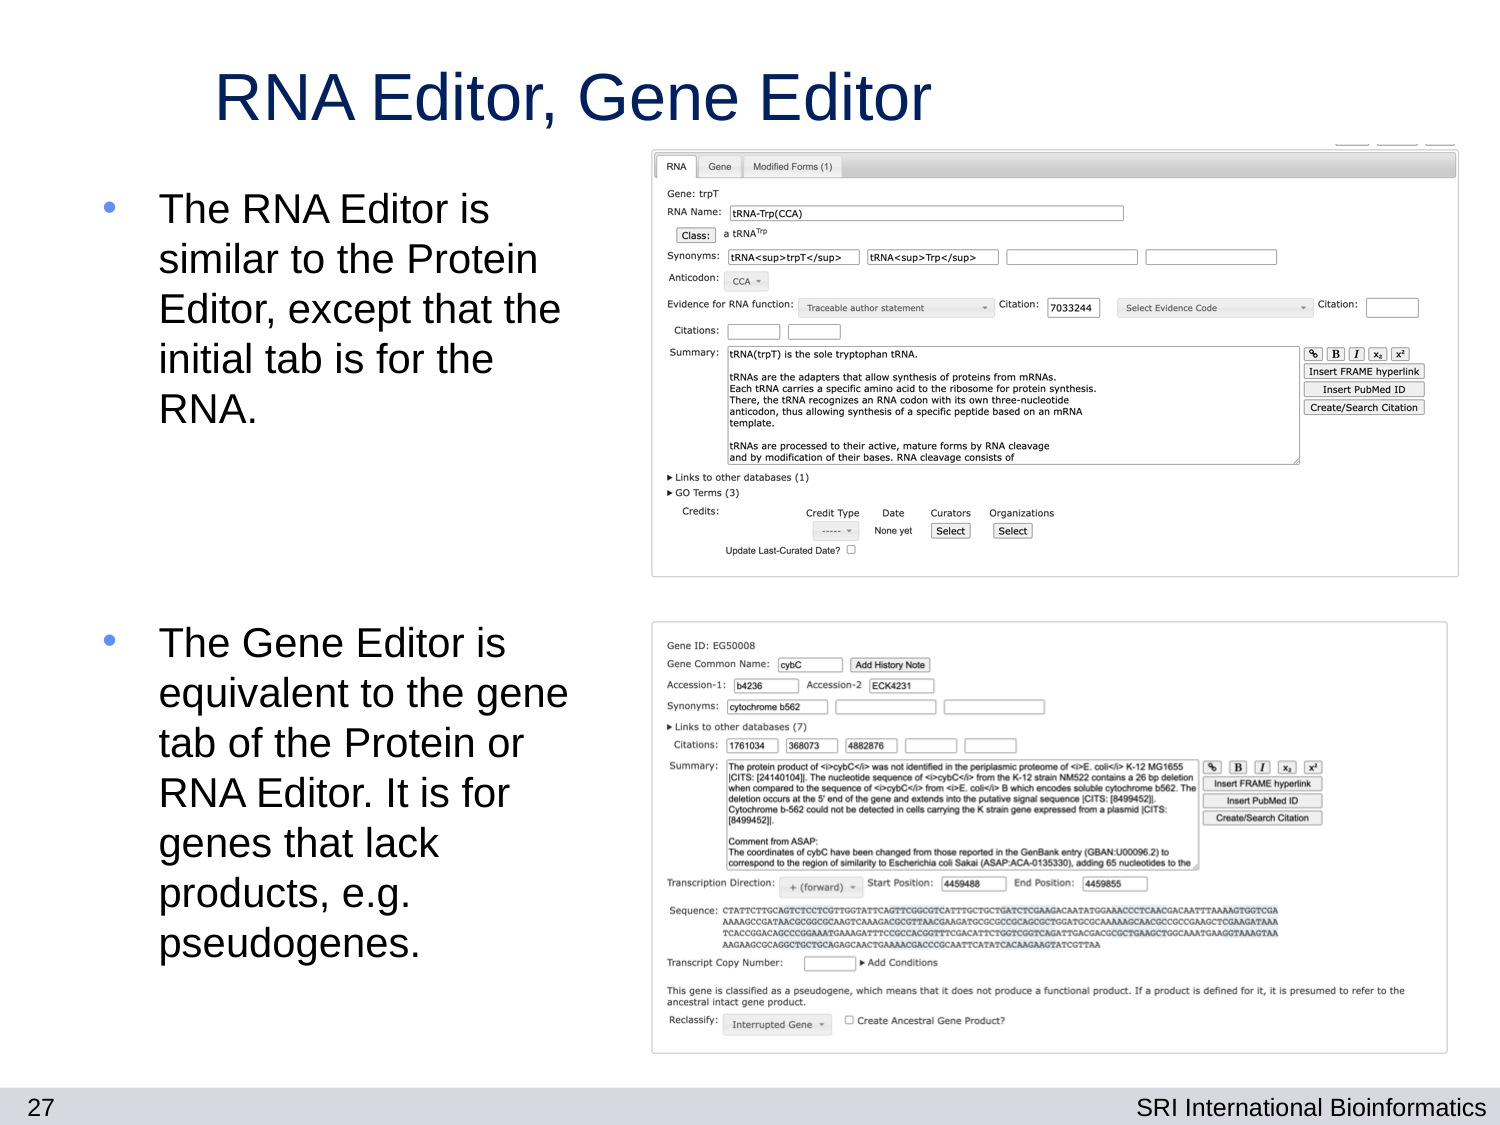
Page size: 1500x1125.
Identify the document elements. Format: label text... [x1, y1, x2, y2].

picture [646, 143, 1463, 582]
list The RNA Editor is similar to the Protein Editor, except that the initial tab is for the RNA. The Gene Editor is equivalent to the gene tab of the Protein or RNA Editor. It is for genes that lack products, e.g. pseudogenes. [87, 174, 613, 1038]
picture [650, 618, 1451, 1060]
title RNA Editor, Gene Editor [200, 0, 1463, 188]
